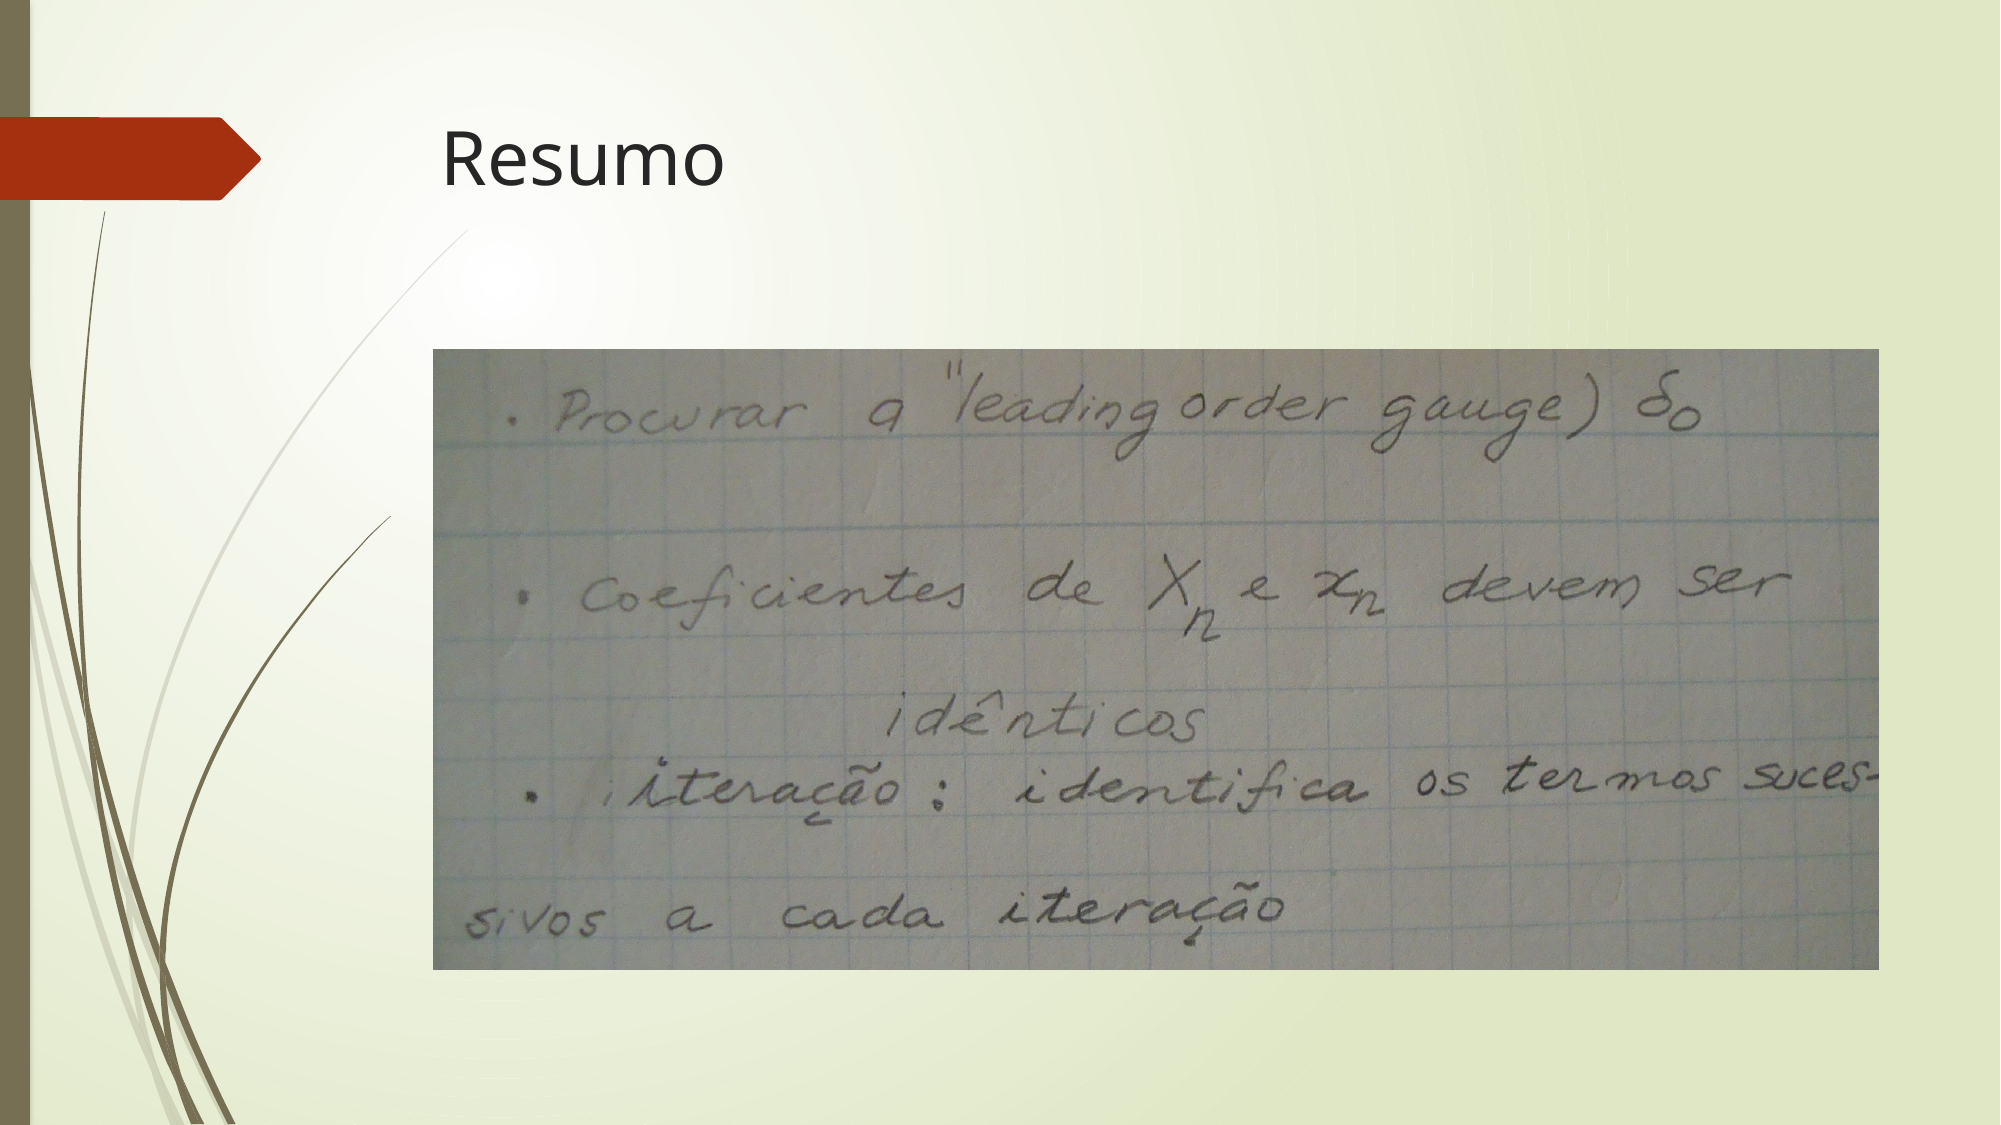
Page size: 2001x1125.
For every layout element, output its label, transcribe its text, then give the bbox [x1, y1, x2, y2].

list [433, 349, 1879, 971]
title Resumo [425, 102, 1888, 313]
